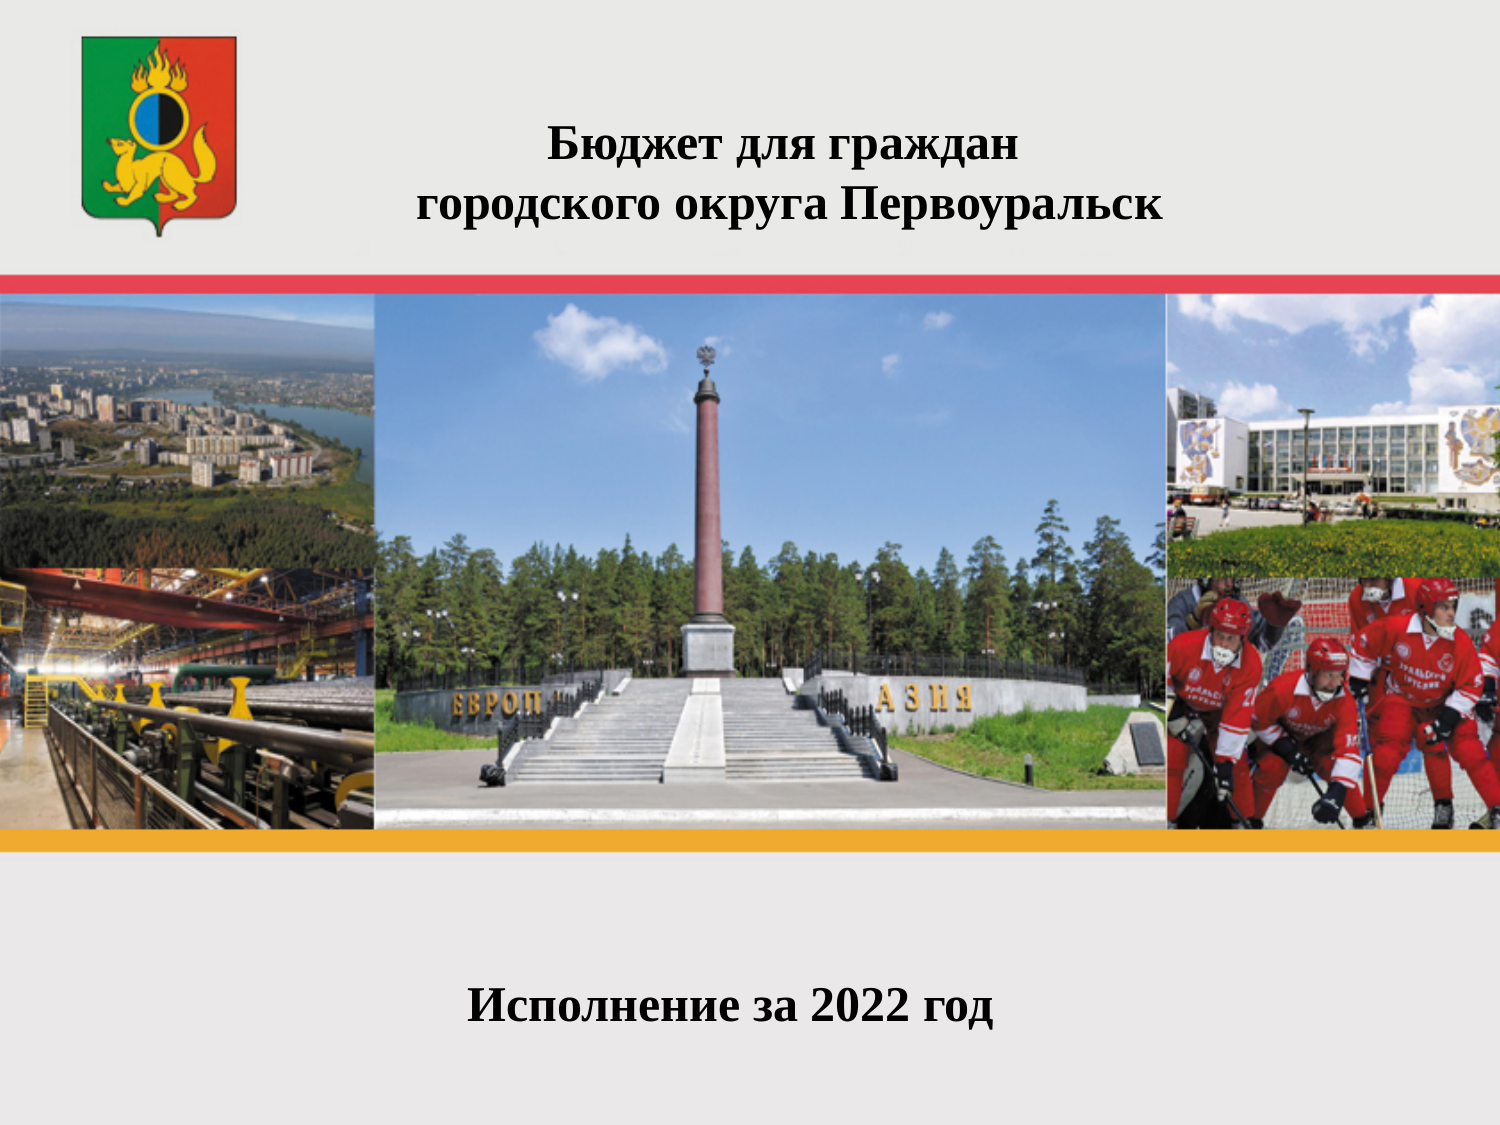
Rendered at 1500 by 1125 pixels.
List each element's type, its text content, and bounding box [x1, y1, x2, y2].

text_box Бюджет для граждан городского округа Первоуральск [401, 101, 1178, 237]
text_box Исполнение за 2022 год [452, 964, 1009, 1039]
picture [0, 0, 1500, 1125]
